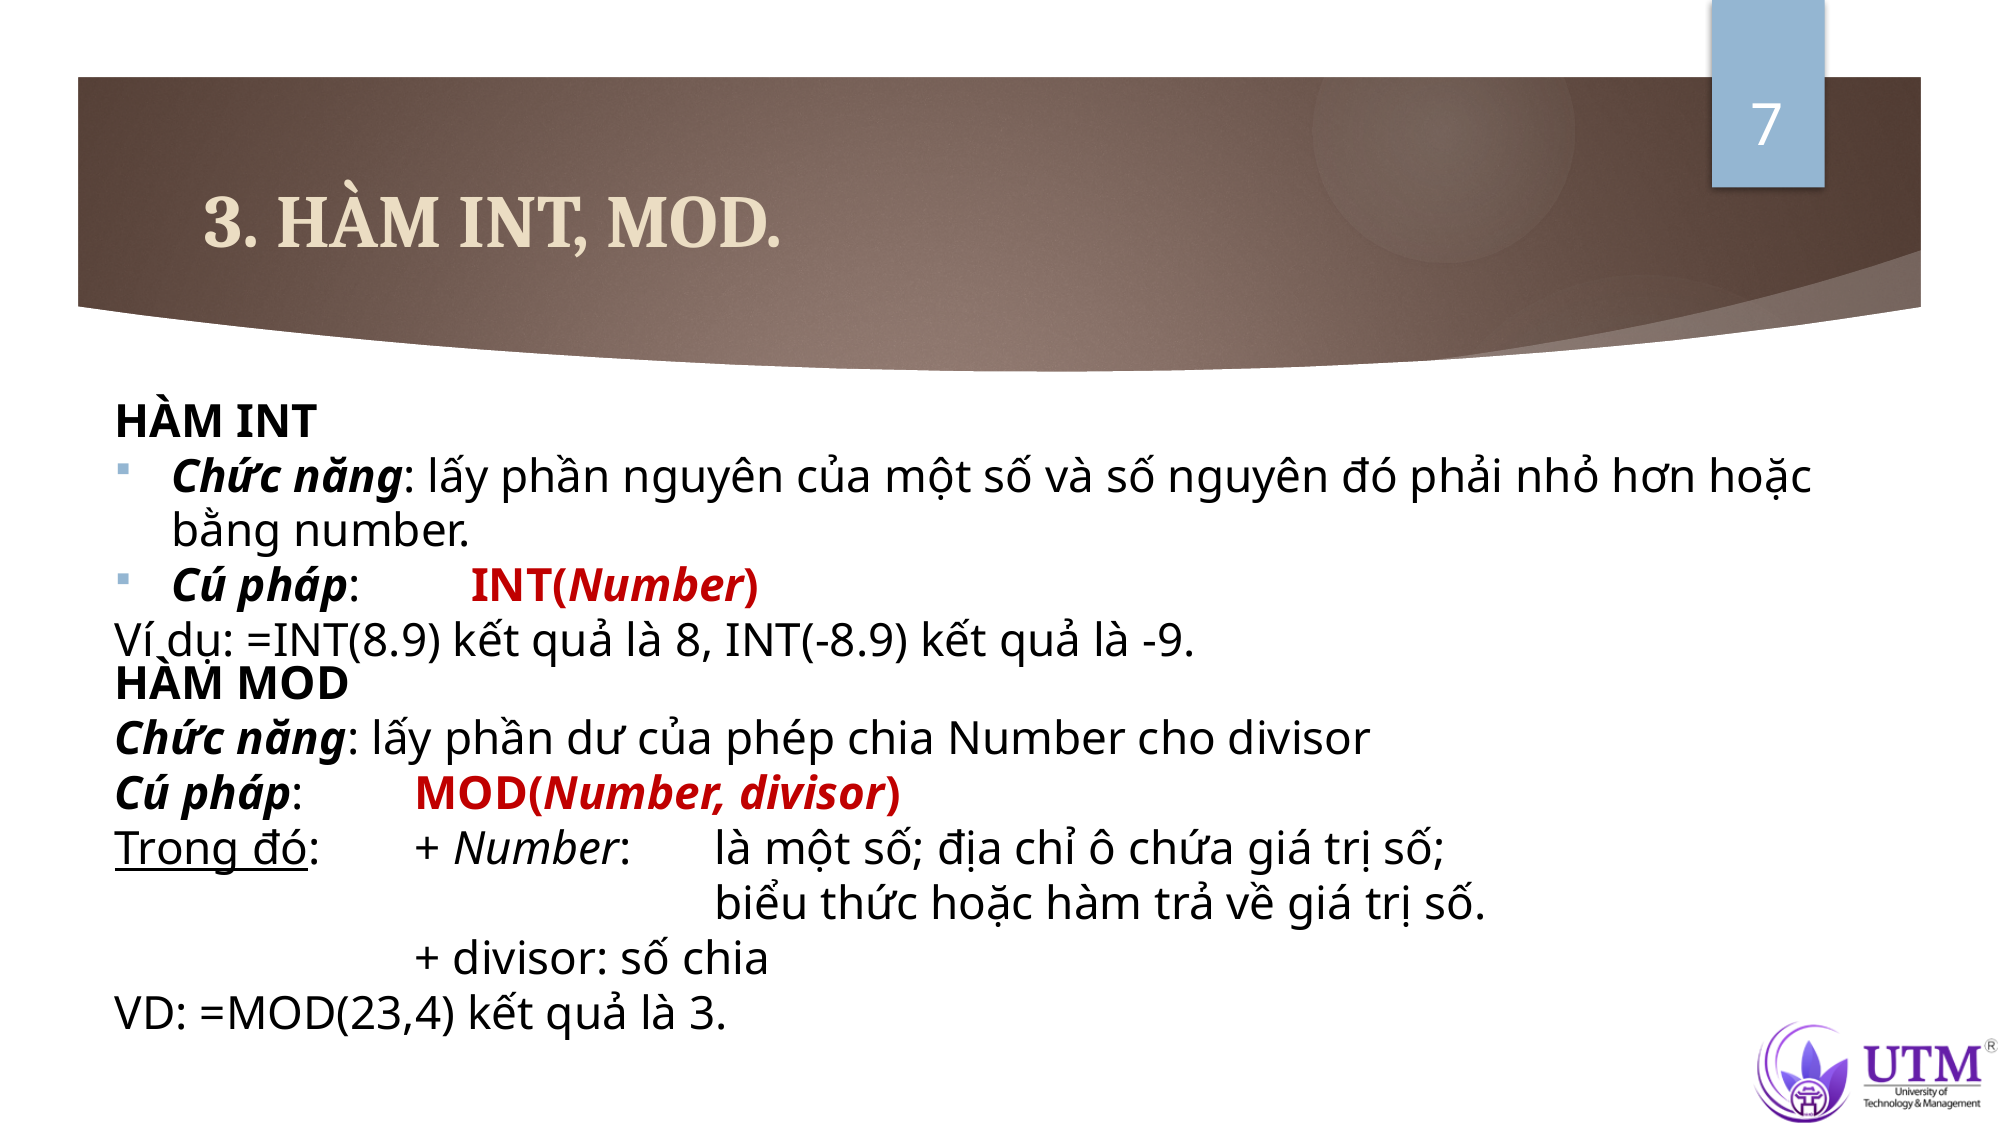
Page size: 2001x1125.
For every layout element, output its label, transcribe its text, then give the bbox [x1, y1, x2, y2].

title 3. HÀM INT, MOD. [189, 159, 1627, 276]
text_box HÀM MOD Chức năng: lấy phần dư của phép chia Number cho divisor Cú pháp: MOD(Number, divisor) Trong đó: + Number: là một số; địa chỉ ô chứa giá trị số; biểu thức hoặc hàm trả về giá trị số. + divisor: số chia VD: =MOD(23,4) kết quả là 3. [99, 646, 1870, 1046]
list HÀM INT Chức năng: lấy phần nguyên của một số và số nguyên đó phải nhỏ hơn hoặc bằng number. Cú pháp: INT(Number) Ví dụ: =INT(8.9) kết quả là 8, INT(-8.9) kết quả là -9. [99, 383, 1919, 1102]
slide_number 7 [1698, 48, 1836, 175]
picture [1751, 1018, 2000, 1125]
